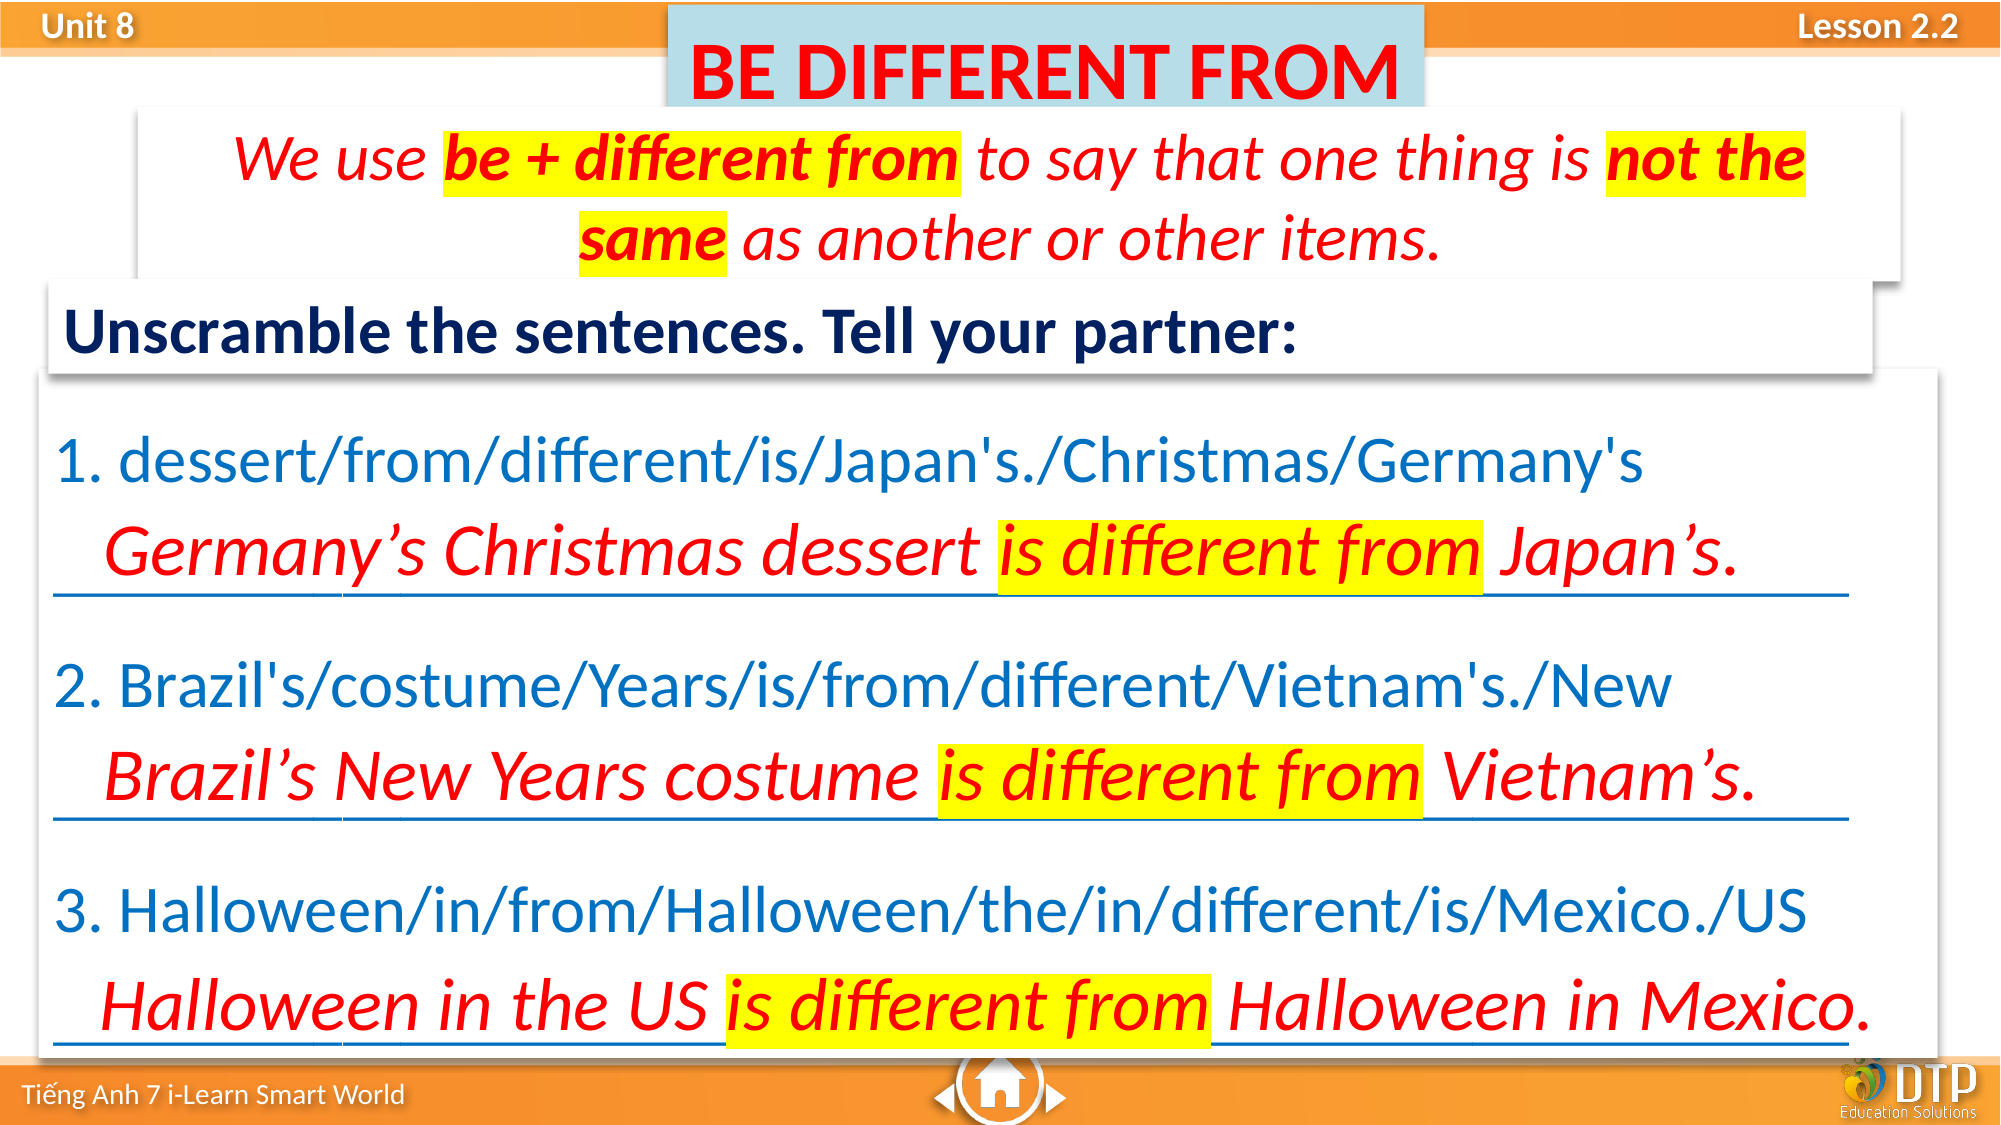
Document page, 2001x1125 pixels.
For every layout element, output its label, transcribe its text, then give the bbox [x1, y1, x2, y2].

text_box 1. dessert/from/different/is/Japan's./Christmas/Germany's ______________________________________________________________ 2. Brazil's/costume/Years/is/from/different/Vietnam's./New ______________________________________________________________ 3. Halloween/in/from/Halloween/the/in/different/is/Mexico./US ______________________________________________________________ [38, 368, 1938, 1058]
text_box Germany’s Christmas dessert is different from Japan’s. [88, 493, 1832, 599]
text_box We use be + different from to say that one thing is not the same as another or other items. [137, 106, 1901, 282]
text_box BE DIFFERENT FROM [668, 4, 1425, 106]
text_box Brazil’s New Years costume is different from Vietnam’s. [88, 718, 1884, 823]
text_box Unscramble the sentences. Tell your partner: [48, 278, 1873, 374]
picture [0, 2, 2001, 1125]
text_box Halloween in the US is different from Halloween in Mexico. [84, 948, 1938, 1053]
